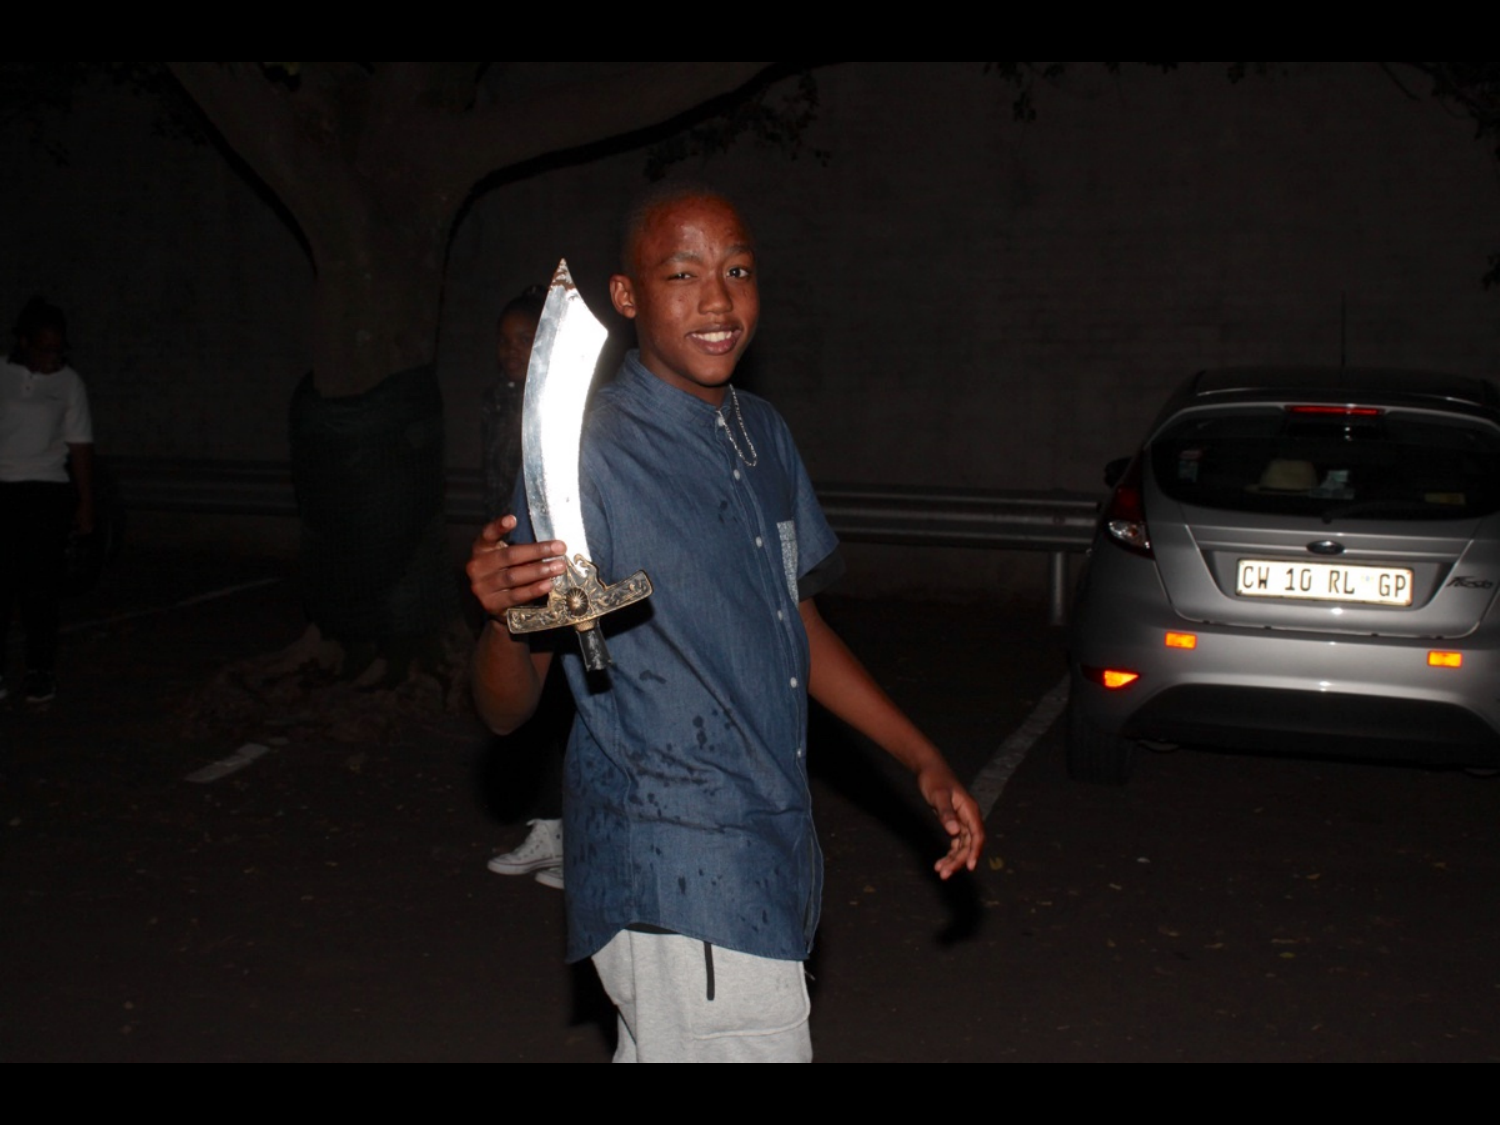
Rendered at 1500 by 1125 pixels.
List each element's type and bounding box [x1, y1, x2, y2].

picture [0, 62, 1500, 1063]
